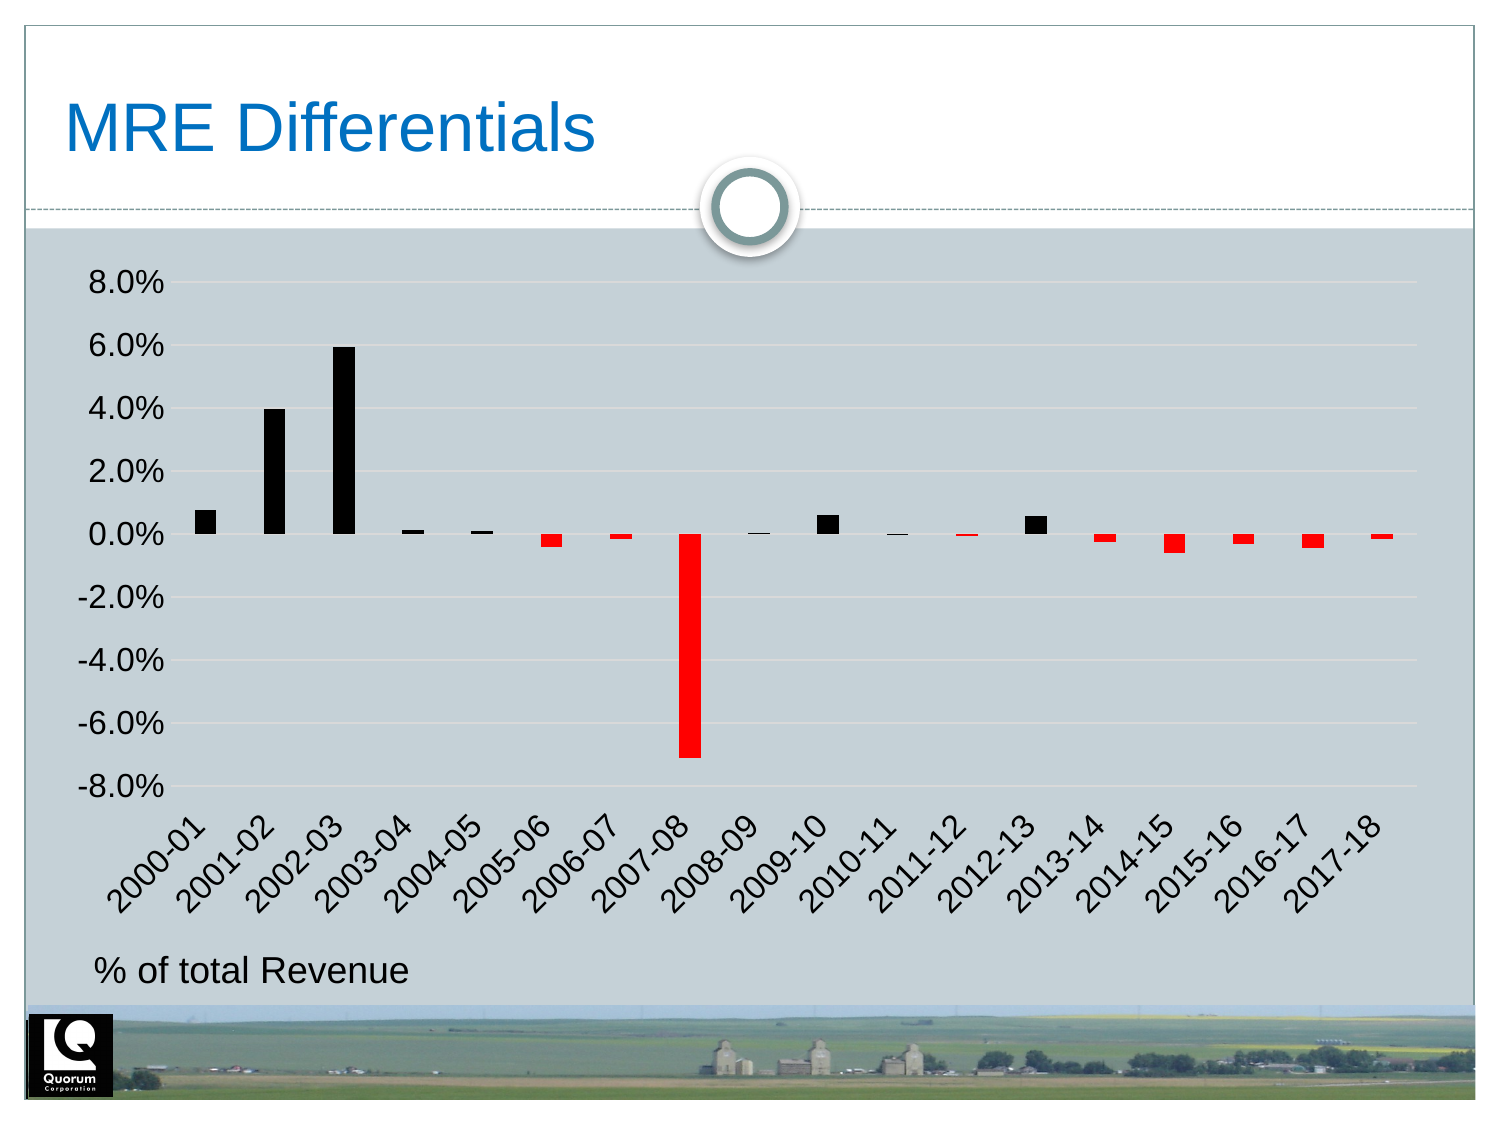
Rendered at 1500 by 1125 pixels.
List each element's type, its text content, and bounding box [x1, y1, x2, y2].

title MRE Differentials [49, 61, 1450, 187]
chart [49, 250, 1445, 941]
picture [26, 1005, 1476, 1100]
text_box % of total Revenue [78, 951, 425, 999]
